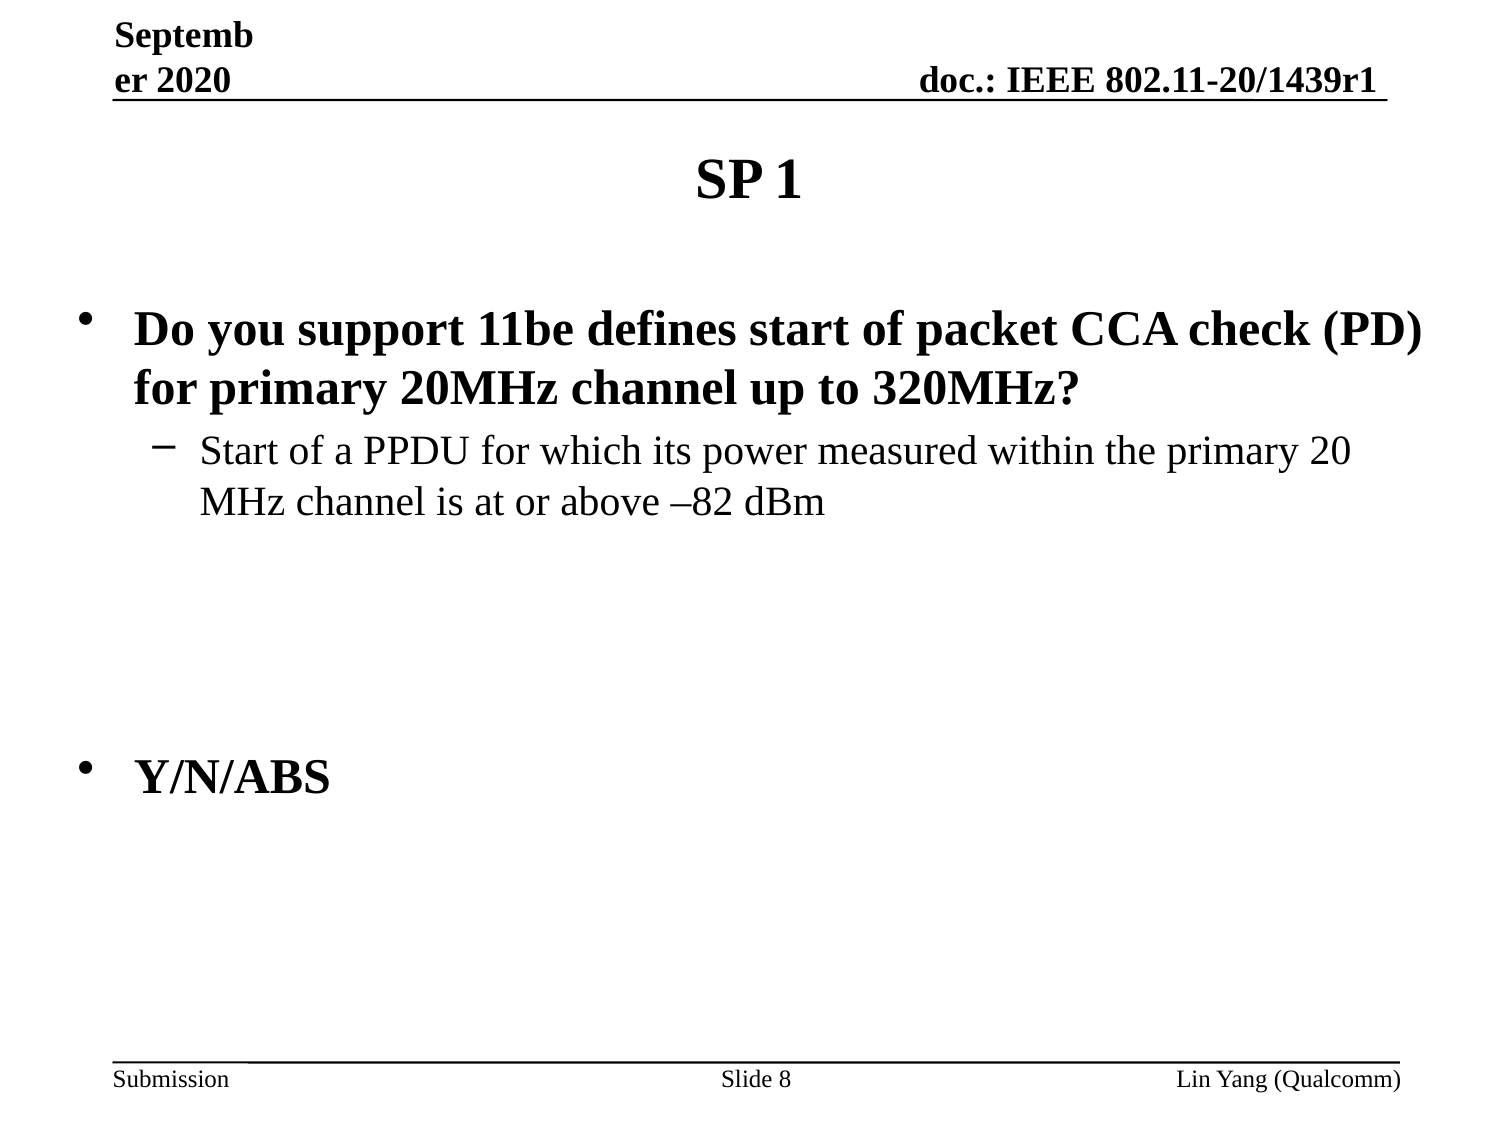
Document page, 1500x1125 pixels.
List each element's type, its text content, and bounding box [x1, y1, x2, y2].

text_box Do you support 11be defines start of packet CCA check (PD) for primary 20MHz channel up to 320MHz? Start of a PPDU for which its power measured within the primary 20 MHz channel is at or above –82 dBm Y/N/ABS [62, 287, 1450, 1025]
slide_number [114, 54, 270, 101]
footer Lin Yang (Qualcomm) [1135, 1061, 1402, 1093]
title SP 1 [112, 112, 1388, 238]
slide_number Slide 8 [712, 1061, 800, 1093]
